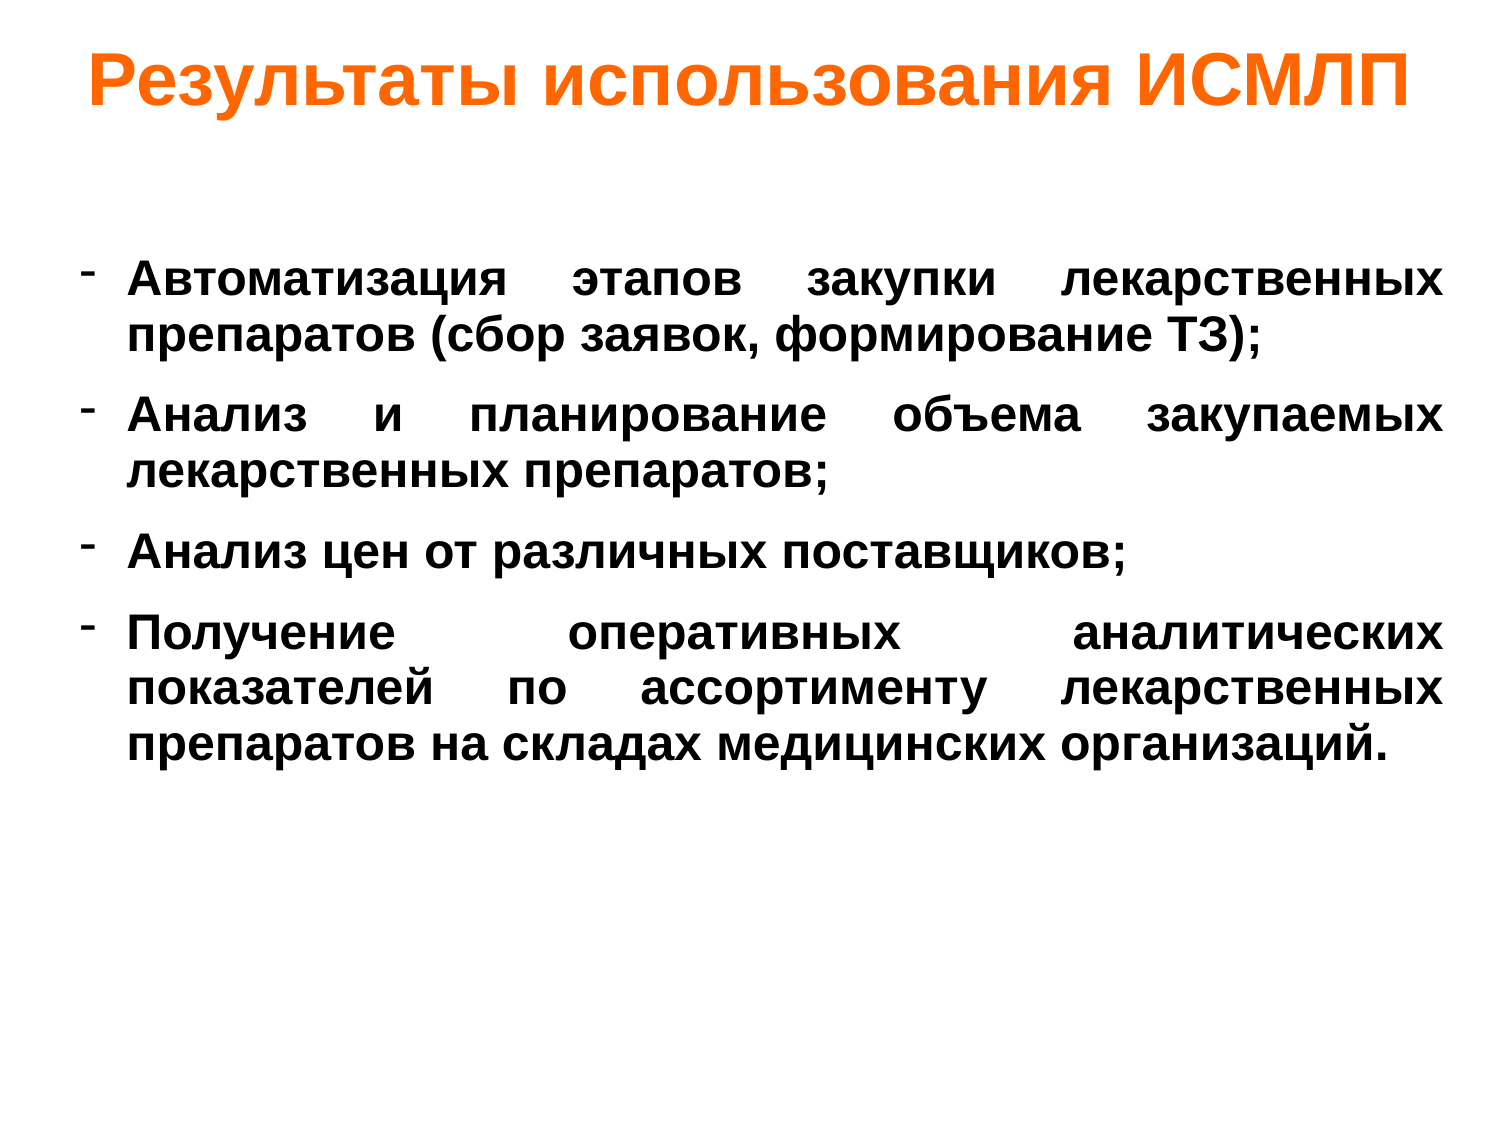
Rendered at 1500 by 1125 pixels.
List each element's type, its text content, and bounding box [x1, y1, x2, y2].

text_box Результаты использования ИСМЛП [53, 30, 1447, 130]
text_box Автоматизация этапов закупки лекарственных препаратов (сбор заявок, формирование ТЗ); Анализ и планирование объема закупаемых лекарственных препаратов; Анализ цен от различных поставщиков; Получение оперативных аналитических показателей по ассортименту лекарственных препаратов на складах медицинских организаций. [64, 243, 1459, 860]
